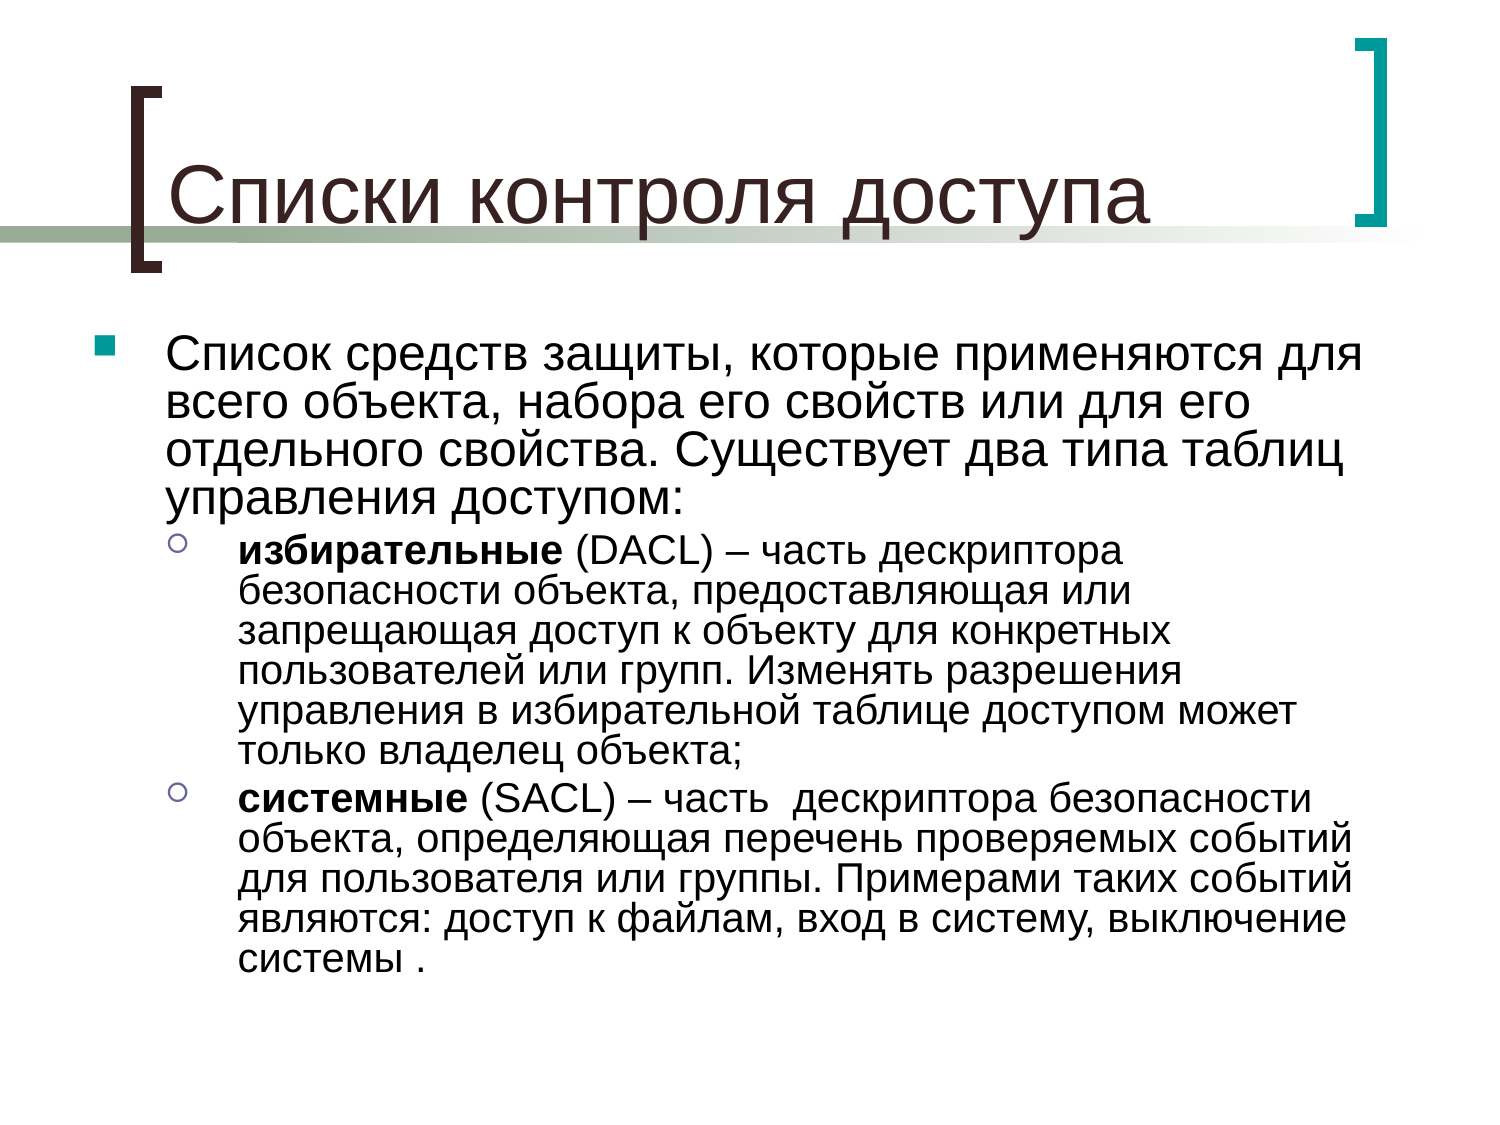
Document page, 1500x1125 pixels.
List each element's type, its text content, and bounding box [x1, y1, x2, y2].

list Список средств защиты, которые применяются для всего объекта, набора его свойств или для его отдельного свойства. Существует два типа таблиц управления доступом: избирательные (DACL) – часть дескриптора безопасности объекта, предоставляющая или запрещающая доступ к объекту для конкретных пользователей или групп. Изменять разрешения управления в избирательной таблице доступом может только владелец объекта; системные (SACL) – часть дескриптора безопасности объекта, определяющая перечень проверяемых событий для пользователя или группы. Примерами таких событий являются: доступ к файлам, вход в систему, выключение системы . [76, 324, 1413, 1001]
title Списки контроля доступа [152, 15, 1328, 248]
